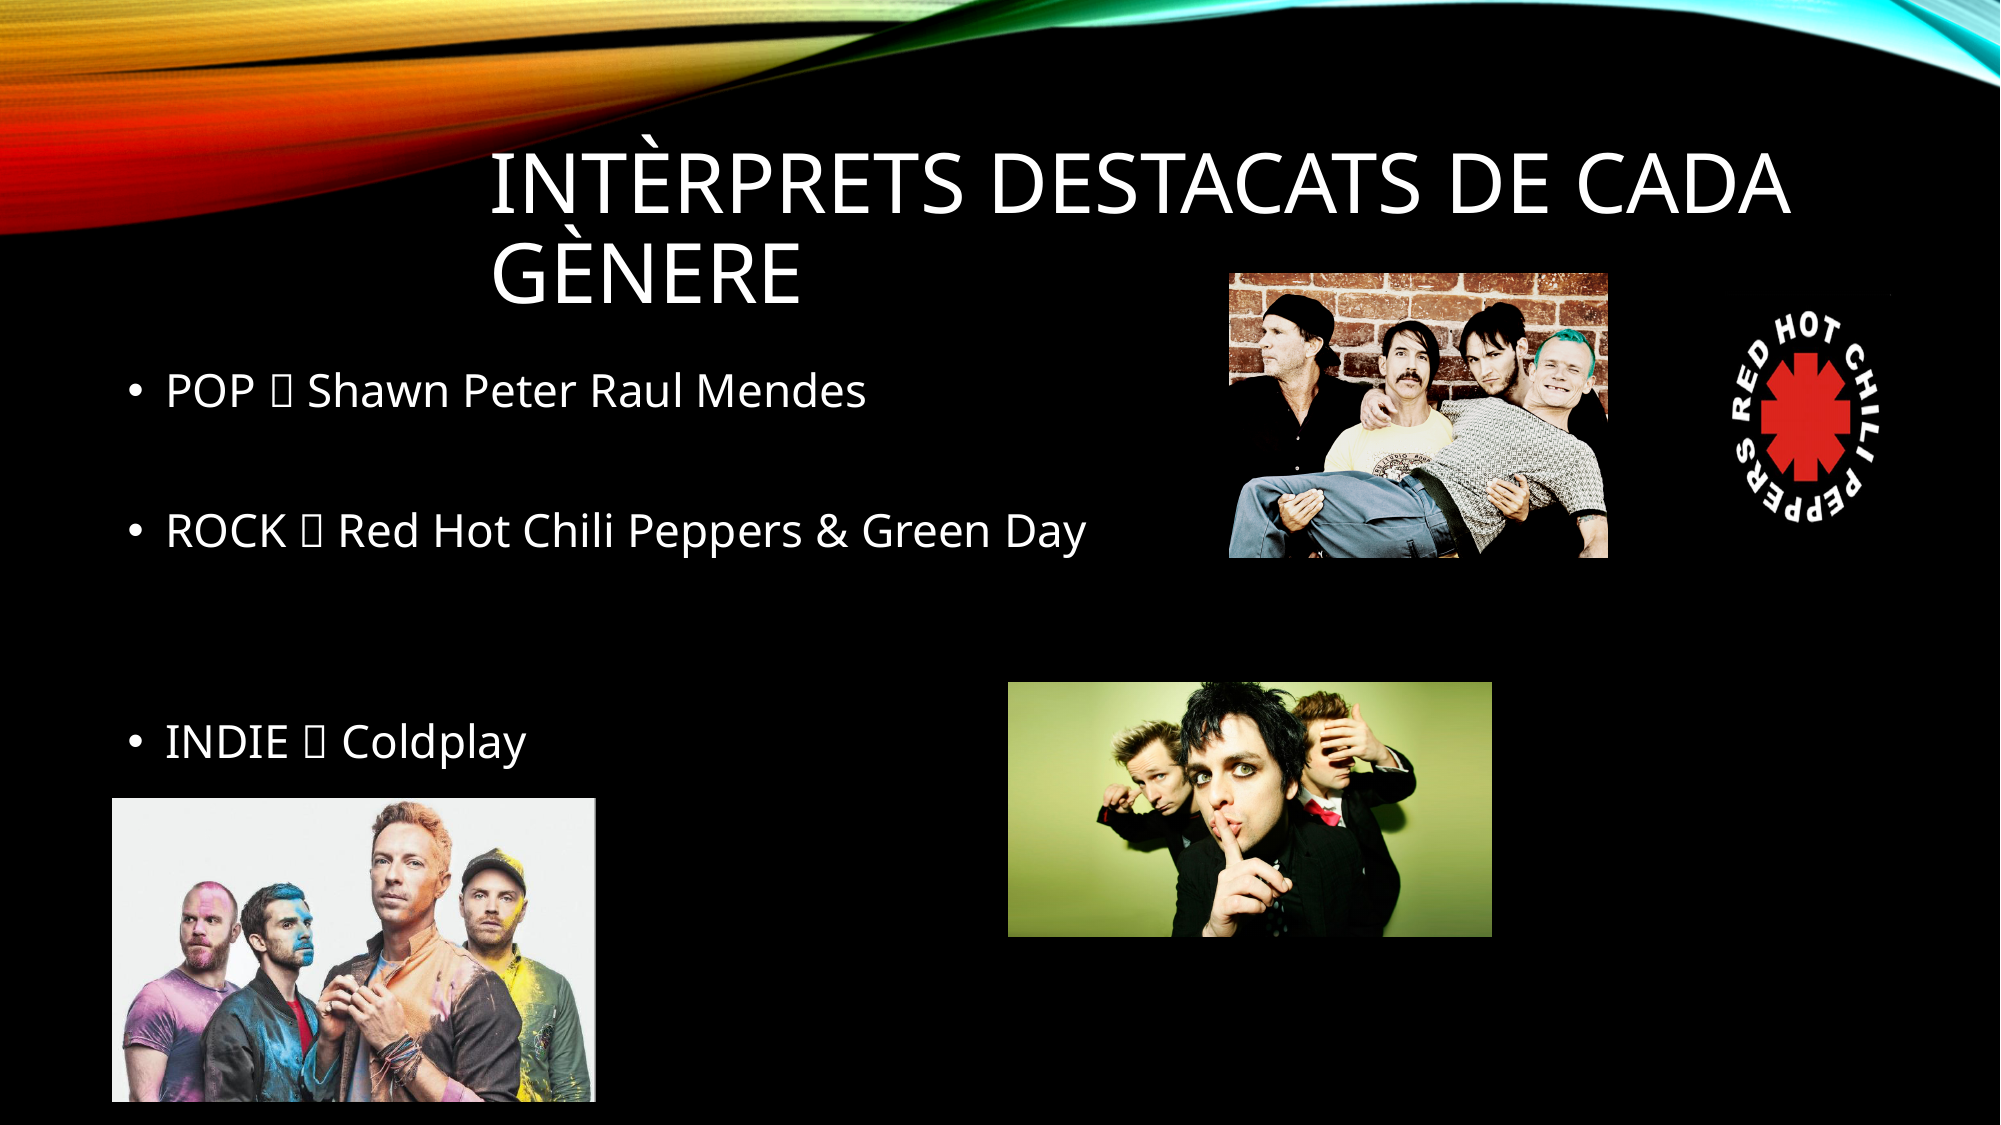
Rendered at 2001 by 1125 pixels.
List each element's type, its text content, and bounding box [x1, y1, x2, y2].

picture [1229, 273, 1608, 558]
picture [1610, 263, 2000, 578]
title Intèrprets destacats de cada gènere [474, 125, 1888, 338]
list POP  Shawn Peter Raul Mendes ROCK  Red Hot Chili Peppers & Green Day INDIE  Coldplay [112, 360, 1888, 1021]
picture [112, 797, 596, 1102]
picture [1008, 682, 1492, 937]
picture [0, 0, 2000, 237]
